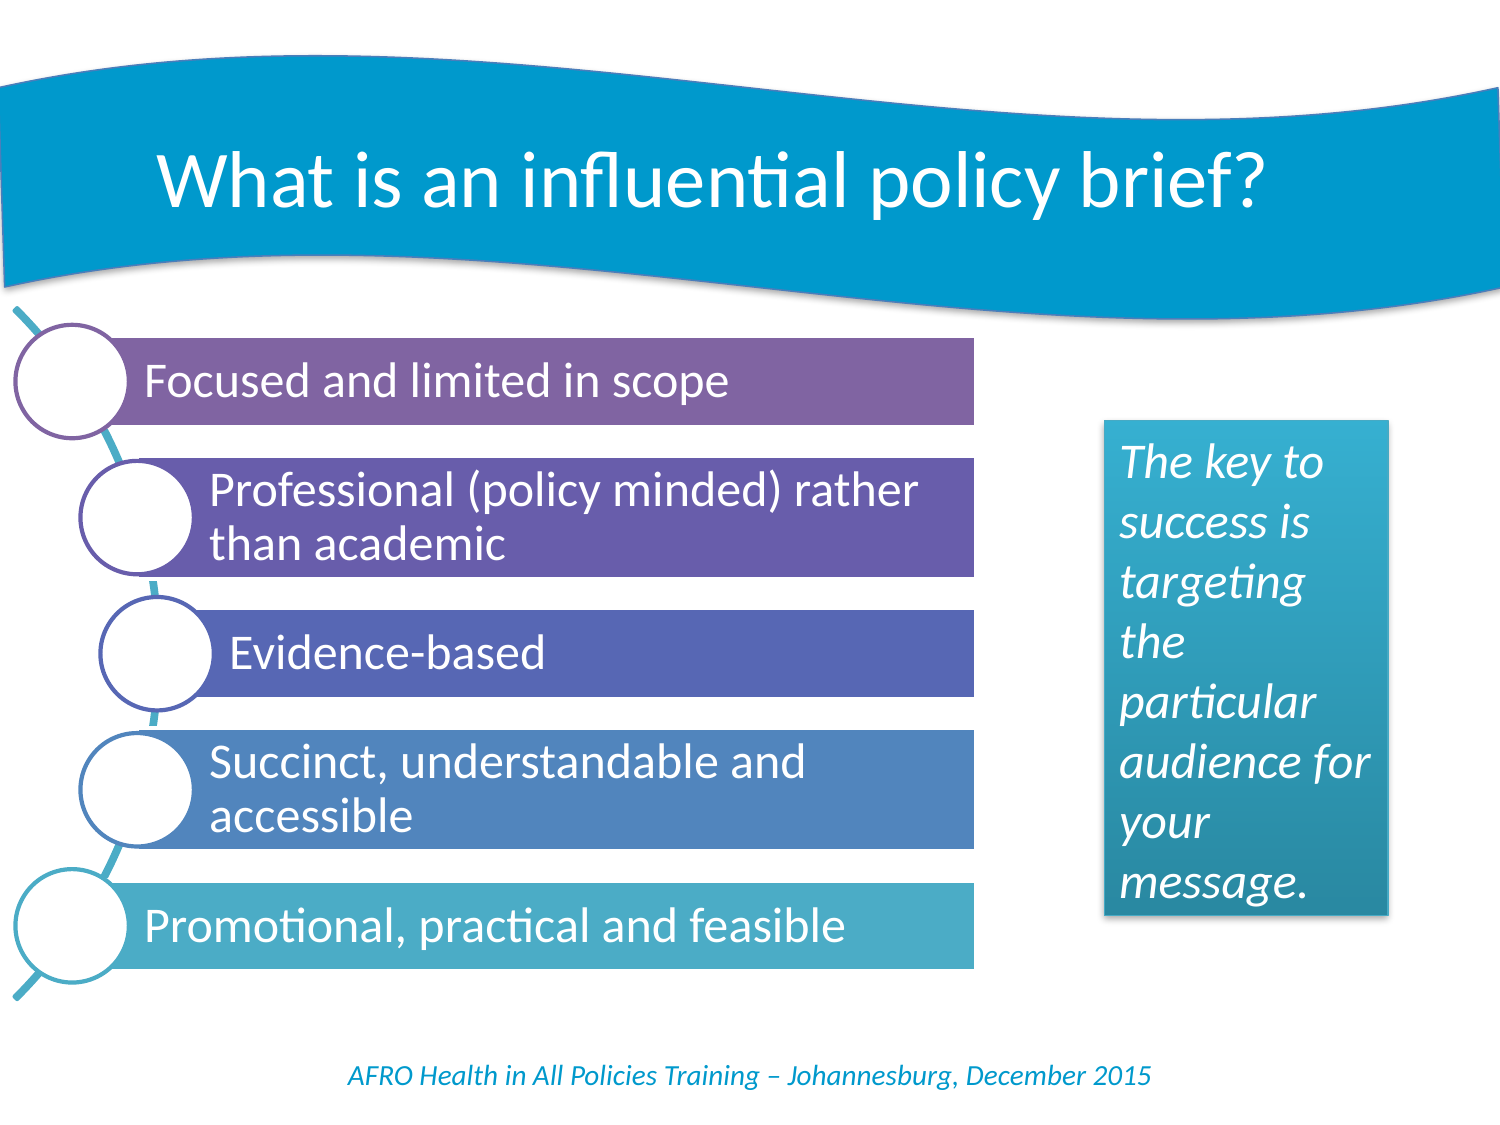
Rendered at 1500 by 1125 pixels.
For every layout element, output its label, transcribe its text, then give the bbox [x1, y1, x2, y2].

text_box AFRO Health in All Policies Training – Johannesburg, December 2015 [0, 1049, 1500, 1099]
text_box The key to success is targeting the particular audience for your message. [1104, 420, 1389, 916]
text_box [3, 290, 987, 1017]
title What is an influential policy brief? [75, 81, 1425, 269]
text_box [0, 54, 695, 288]
text_box [574, 86, 1500, 320]
